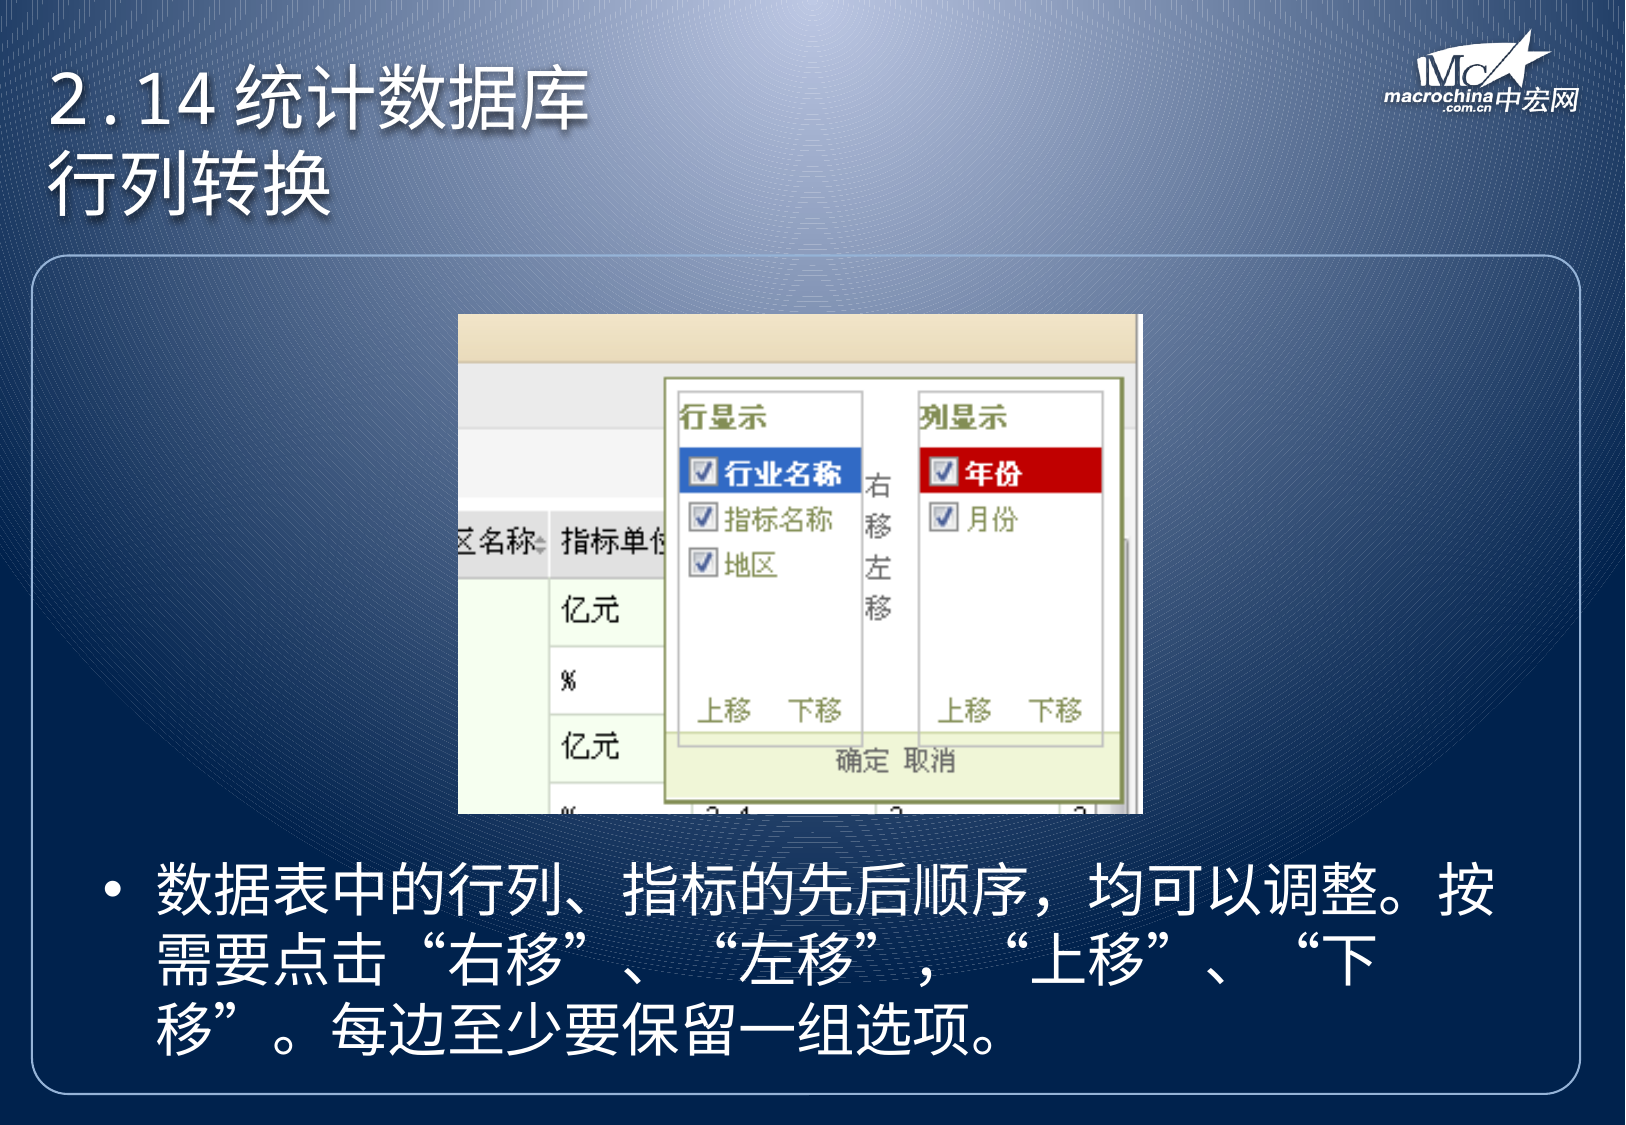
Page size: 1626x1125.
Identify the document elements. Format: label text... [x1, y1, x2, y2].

title 2.14统计数据库 行列转换 [31, 45, 1581, 233]
list 数据表中的行列、指标的先后顺序，均可以调整。按需要点击“右移”、“左移”，“上移”、“下移”。每边至少要保留一组选项。 [70, 853, 1542, 1047]
picture [1362, 26, 1600, 114]
picture [44, 302, 1543, 847]
